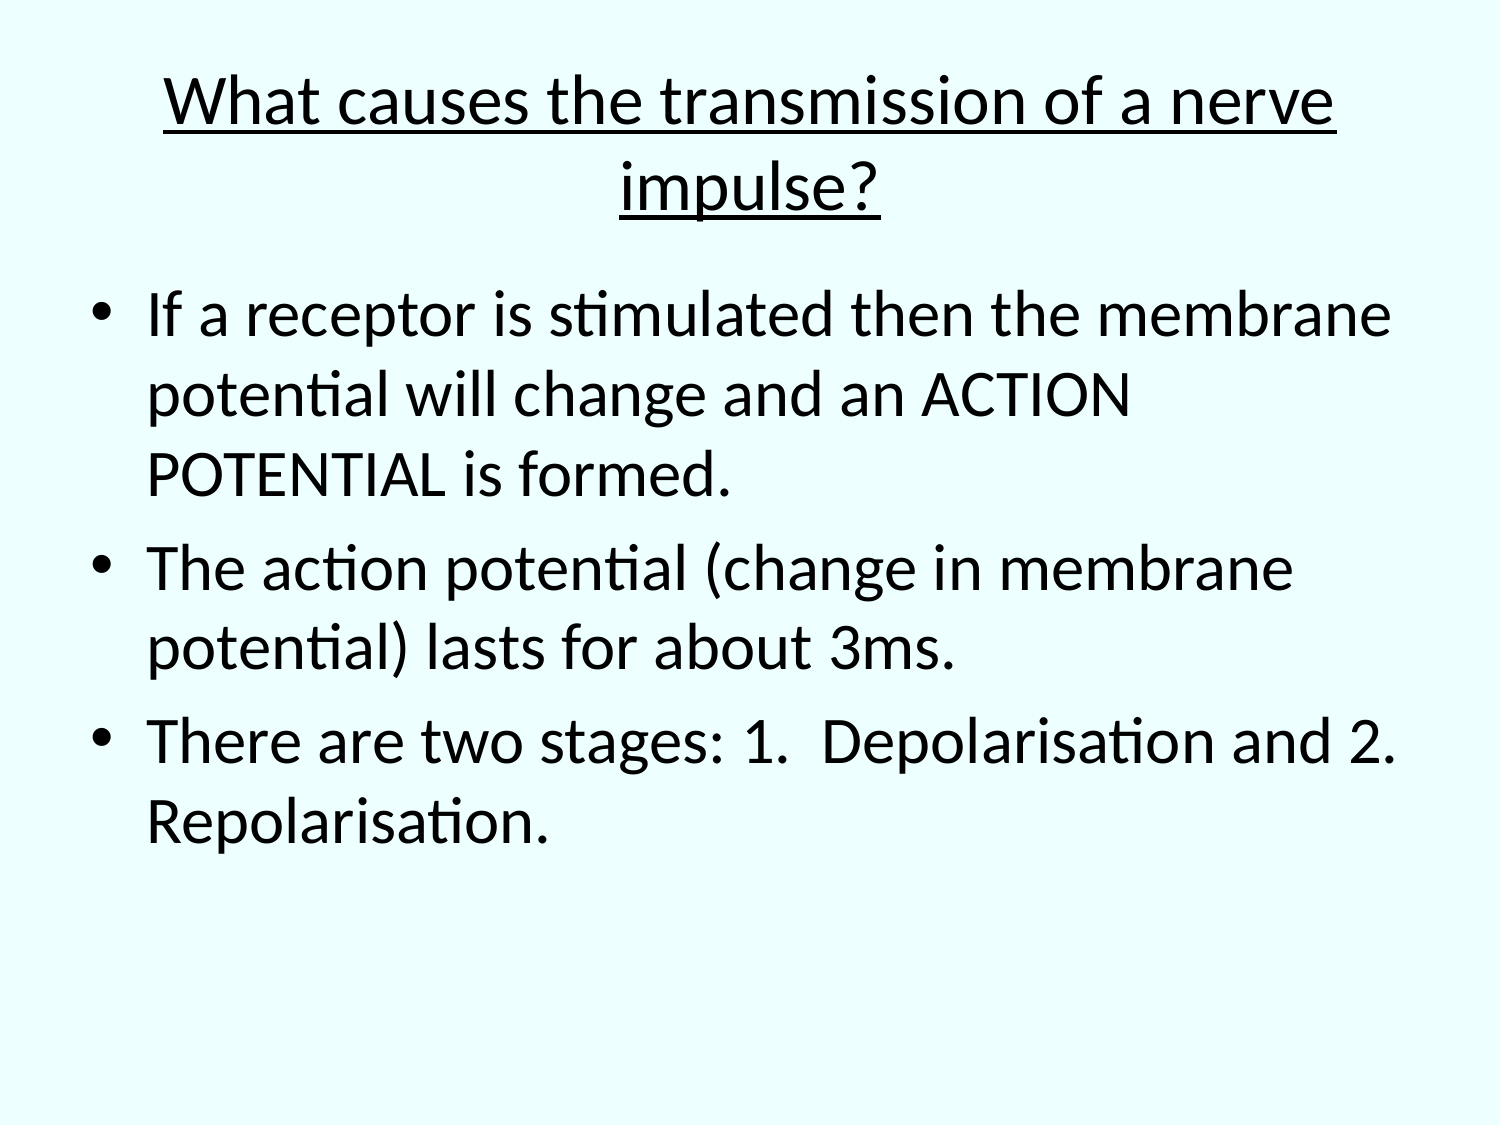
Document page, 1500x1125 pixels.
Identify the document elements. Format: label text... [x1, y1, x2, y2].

list If a receptor is stimulated then the membrane potential will change and an ACTION POTENTIAL is formed. The action potential (change in membrane potential) lasts for about 3ms. There are two stages: 1. Depolarisation and 2. Repolarisation. [75, 262, 1425, 1005]
title What causes the transmission of a nerve impulse? [75, 45, 1425, 233]
